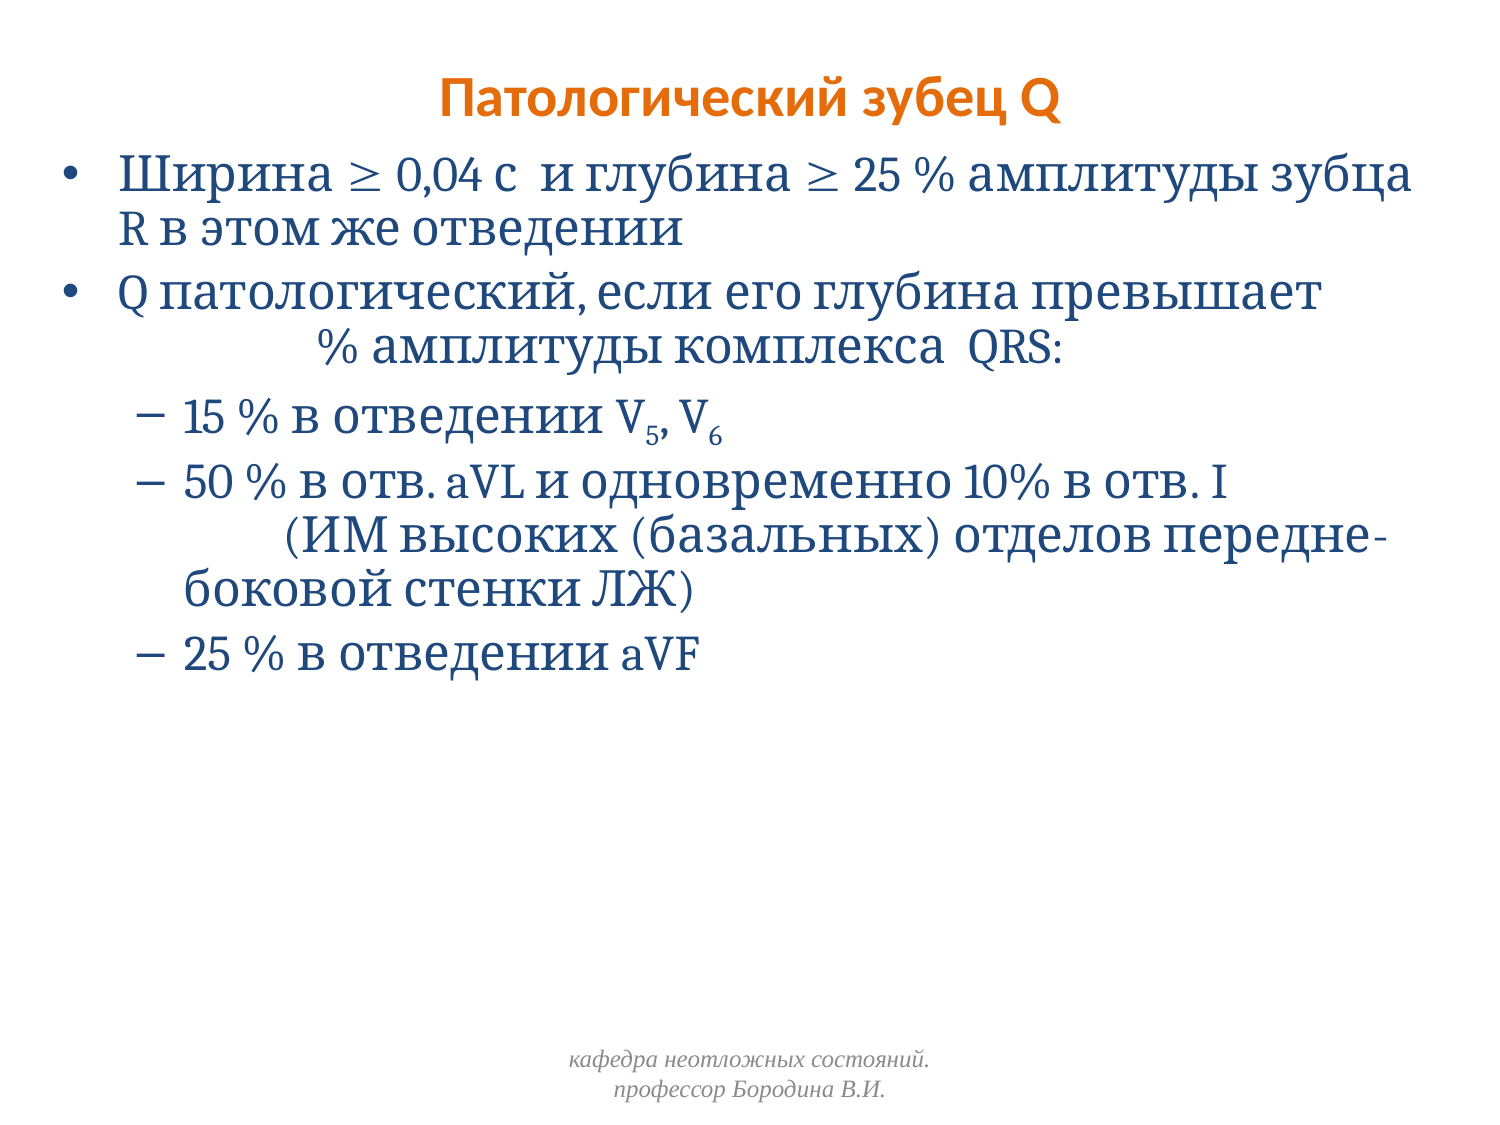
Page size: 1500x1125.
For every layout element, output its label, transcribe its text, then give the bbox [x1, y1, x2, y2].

list Ширина  0,04 с и глубина  25 % амплитуды зубца R в этом же отведении Q патологический, если его глубина превышает % амплитуды комплекса QRS: 15 % в отведении V5, V6 50 % в отв. aVL и одновременно 10% в отв. I (ИМ высоких (базальных) отделов передне-боковой стенки ЛЖ) 25 % в отведении aVF [46, 140, 1456, 816]
footer кафедра неотложных состояний. профессор Бородина В.И. [512, 1042, 988, 1103]
title Патологический зубец Q [74, 44, 1426, 140]
